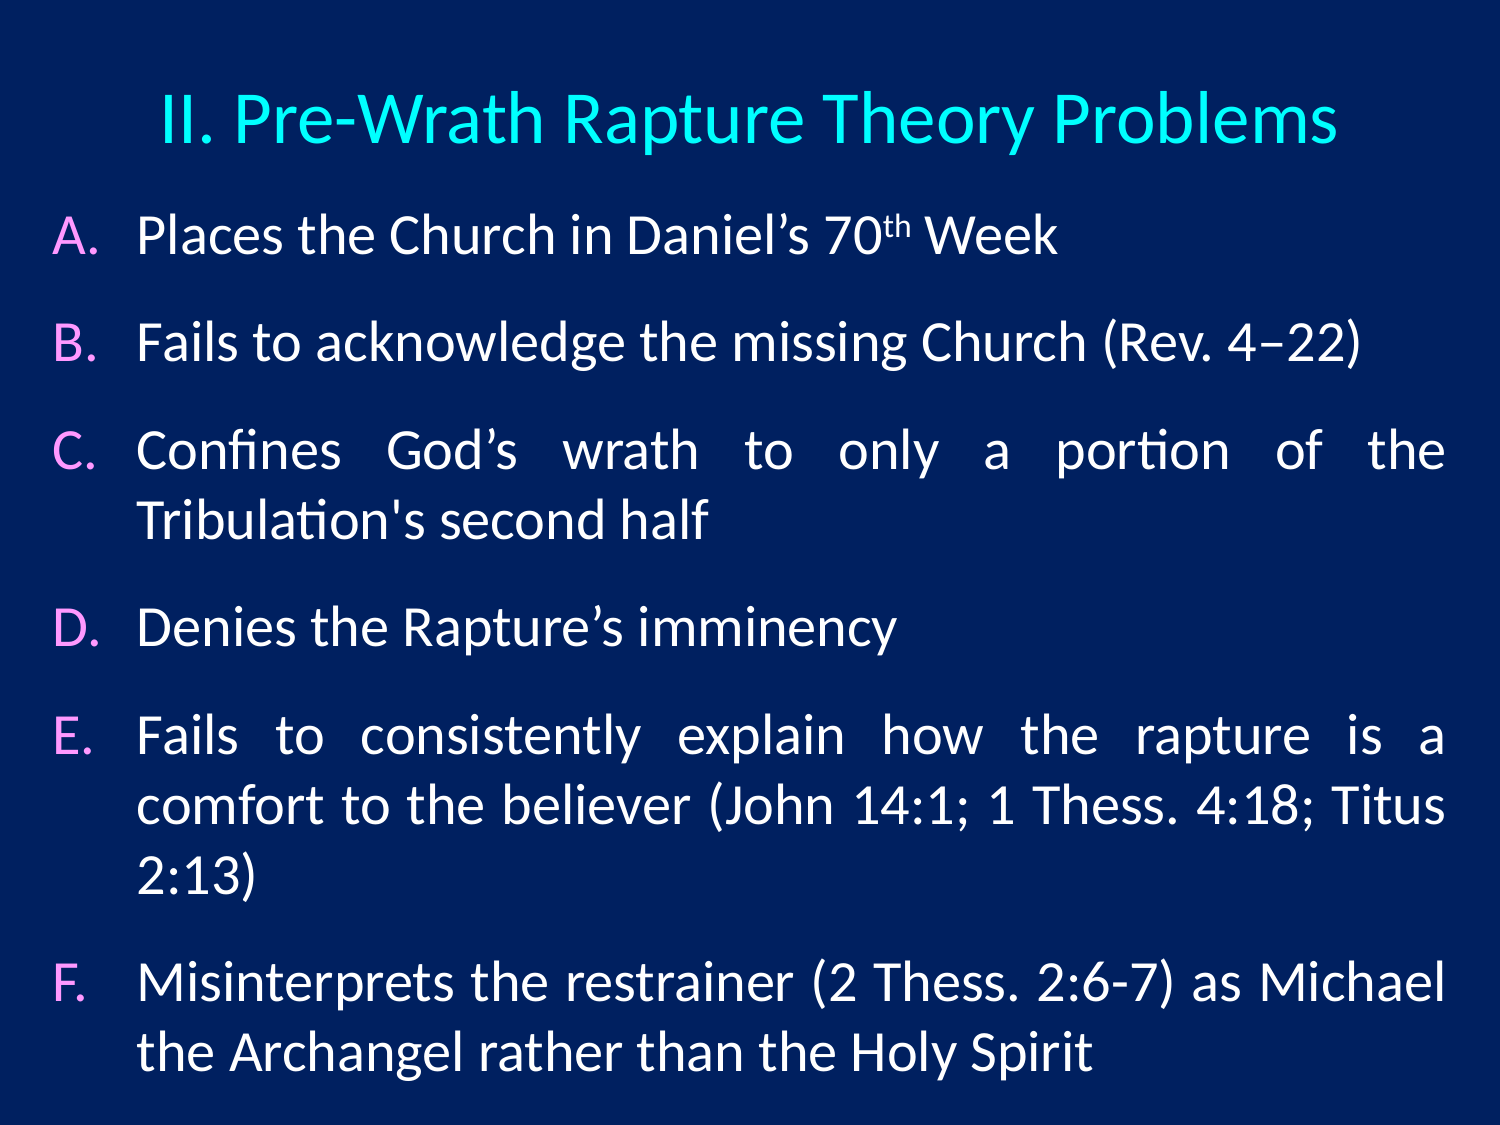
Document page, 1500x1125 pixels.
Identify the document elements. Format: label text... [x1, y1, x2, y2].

list Places the Church in Daniel’s 70th Week Fails to acknowledge the missing Church (Rev. 4‒22) Confines God’s wrath to only a portion of the Tribulation's second half Denies the Rapture’s imminency Fails to consistently explain how the rapture is a comfort to the believer (John 14:1; 1 Thess. 4:18; Titus 2:13) Misinterprets the restrainer (2 Thess. 2:6-7) as Michael the Archangel rather than the Holy Spirit [37, 188, 1463, 1088]
title II. Pre-Wrath Rapture Theory Problems [56, 37, 1444, 189]
